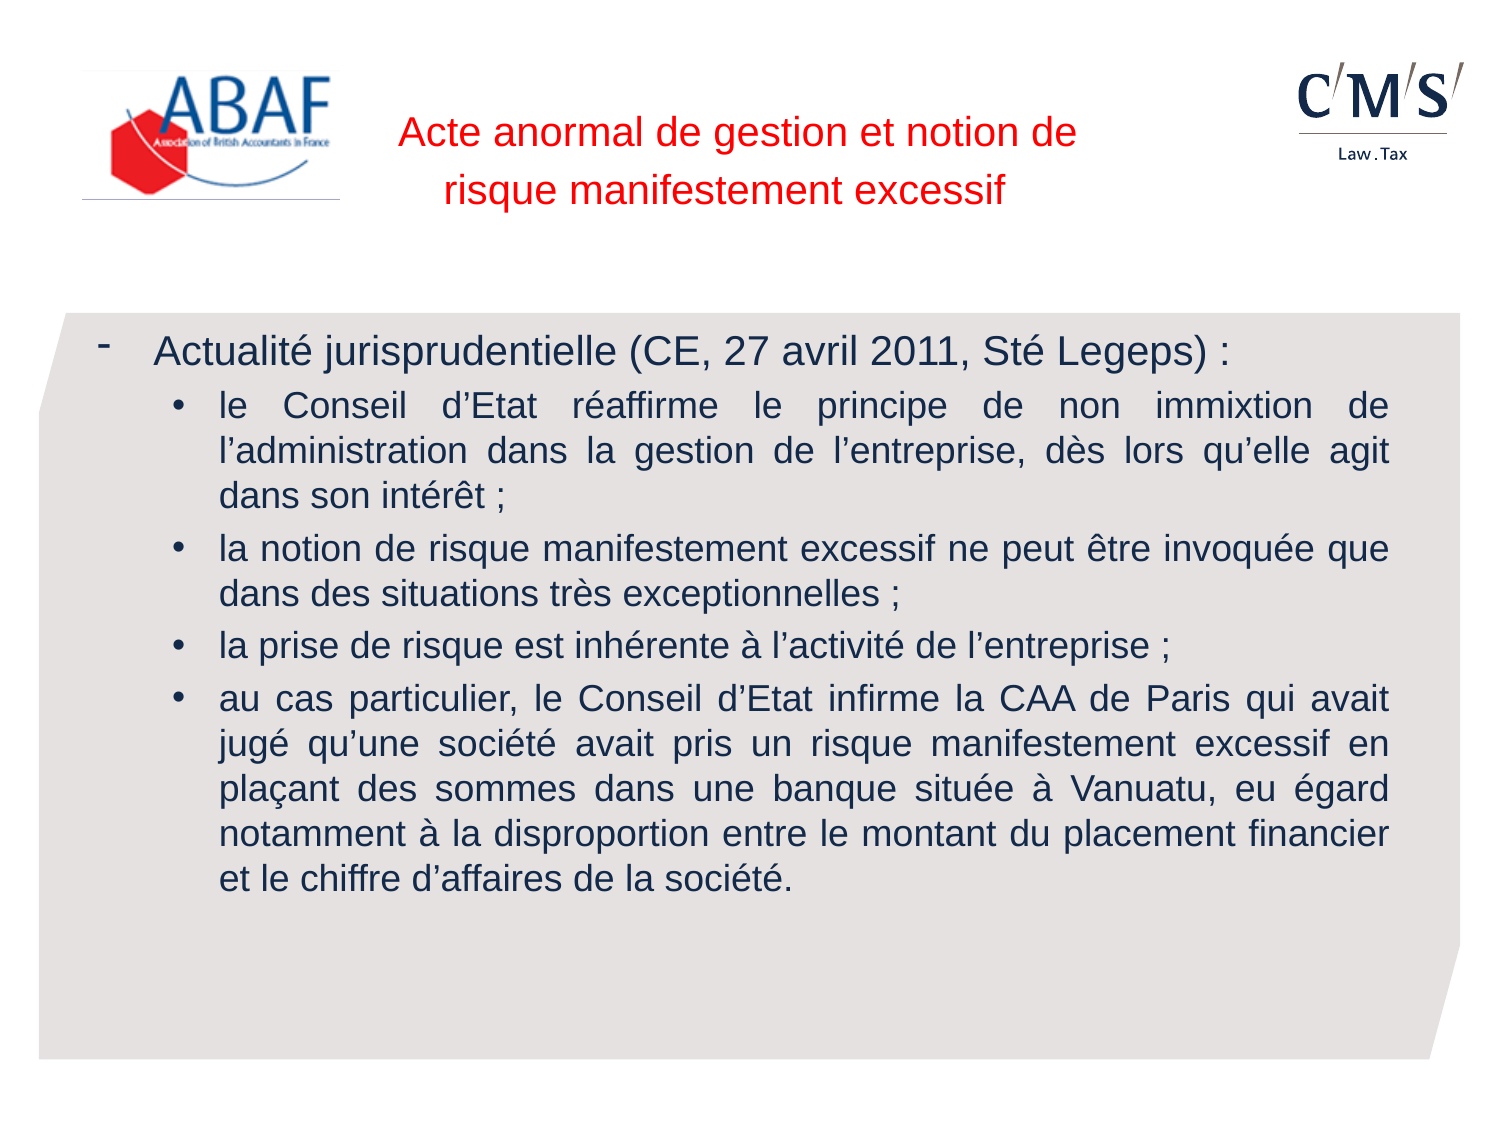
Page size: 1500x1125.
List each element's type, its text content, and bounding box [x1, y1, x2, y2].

list Actualité jurisprudentielle (CE, 27 avril 2011, Sté Legeps) : le Conseil d’Etat réaffirme le principe de non immixtion de l’administration dans la gestion de l’entreprise, dès lors qu’elle agit dans son intérêt ; la notion de risque manifestement excessif ne peut être invoquée que dans des situations très exceptionnelles ; la prise de risque est inhérente à l’activité de l’entreprise ; au cas particulier, le Conseil d’Etat infirme la CAA de Paris qui avait jugé qu’une société avait pris un risque manifestement excessif en plaçant des sommes dans une banque située à Vanuatu, eu égard notamment à la disproportion entre le montant du placement financier et le chiffre d’affaires de la société. [81, 316, 1406, 1049]
title Acte anormal de gestion et notion de risque manifestement excessif [87, 99, 1401, 223]
picture [82, 70, 340, 200]
